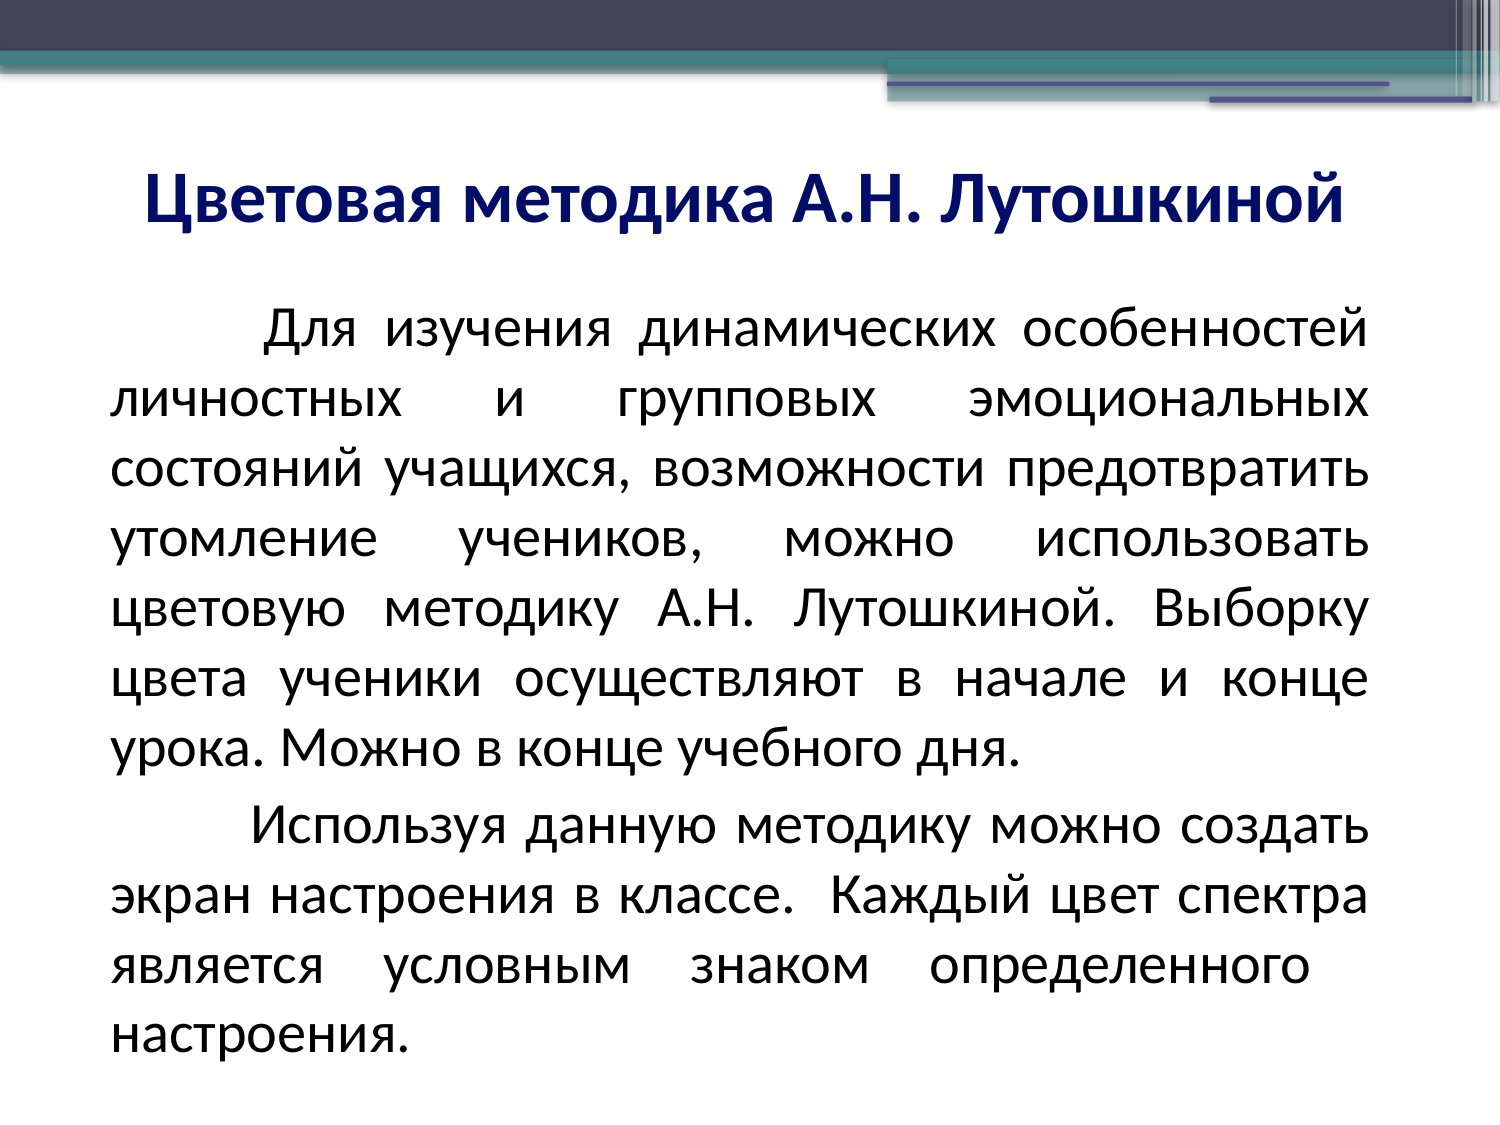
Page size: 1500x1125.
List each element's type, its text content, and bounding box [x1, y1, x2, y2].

text_box Для изучения динамических особенностей личностных и групповых эмоциональных состояний учащихся, возможности предотвратить утомление учеников, можно использовать цветовую методику А.Н. Лутошкиной. Выборку цвета ученики осуществляют в начале и конце урока. Можно в конце учебного дня. Используя данную методику можно создать экран настроения в классе. Каждый цвет спектра является условным знаком определенного настроения. [35, 281, 1386, 991]
text_box Цветовая методика А.Н. Лутошкиной [70, 105, 1421, 281]
